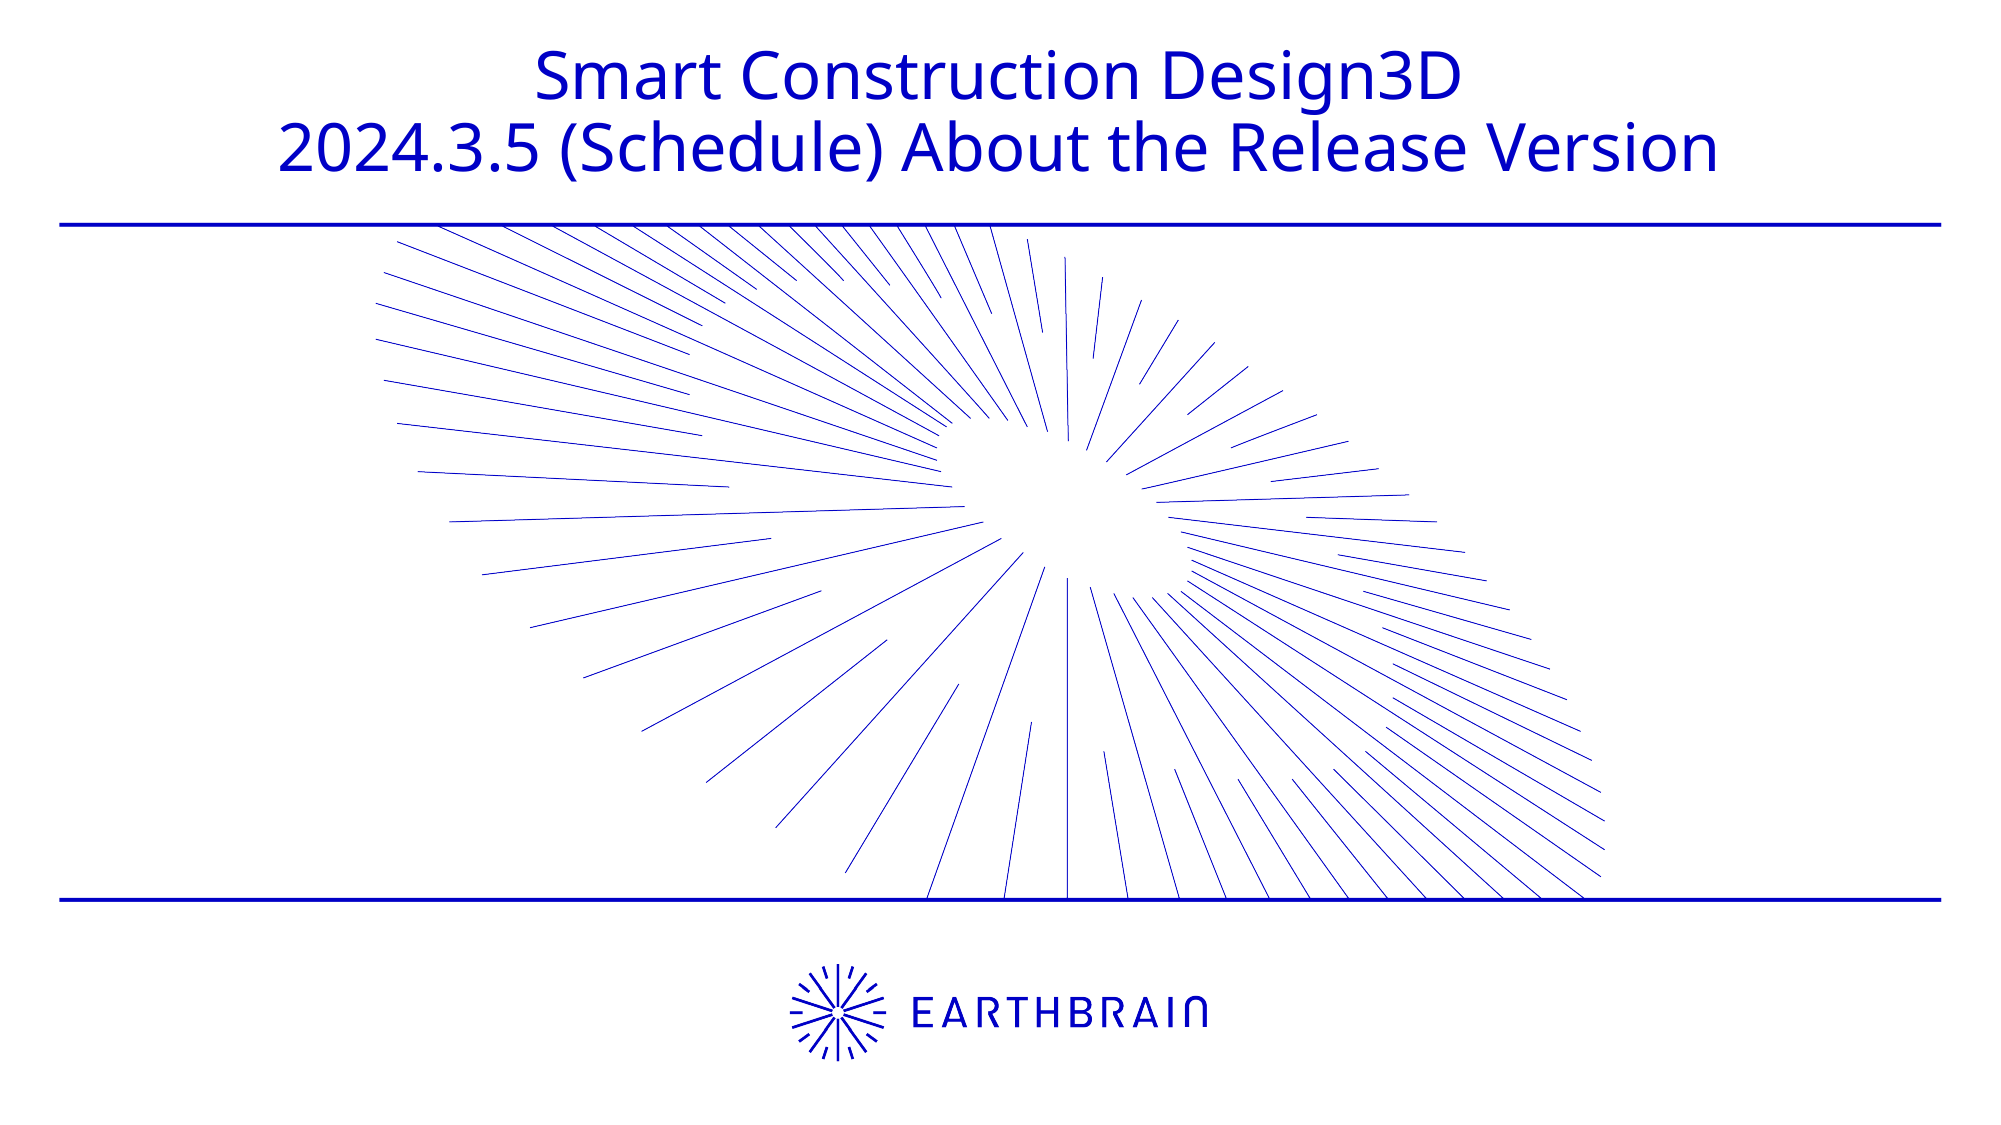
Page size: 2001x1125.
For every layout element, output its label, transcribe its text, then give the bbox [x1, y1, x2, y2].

picture [0, 208, 2000, 917]
picture [748, 947, 1251, 1071]
list Smart Construction Design3D 2024.3.5 (Schedule) About the Release Version [86, 35, 1914, 193]
